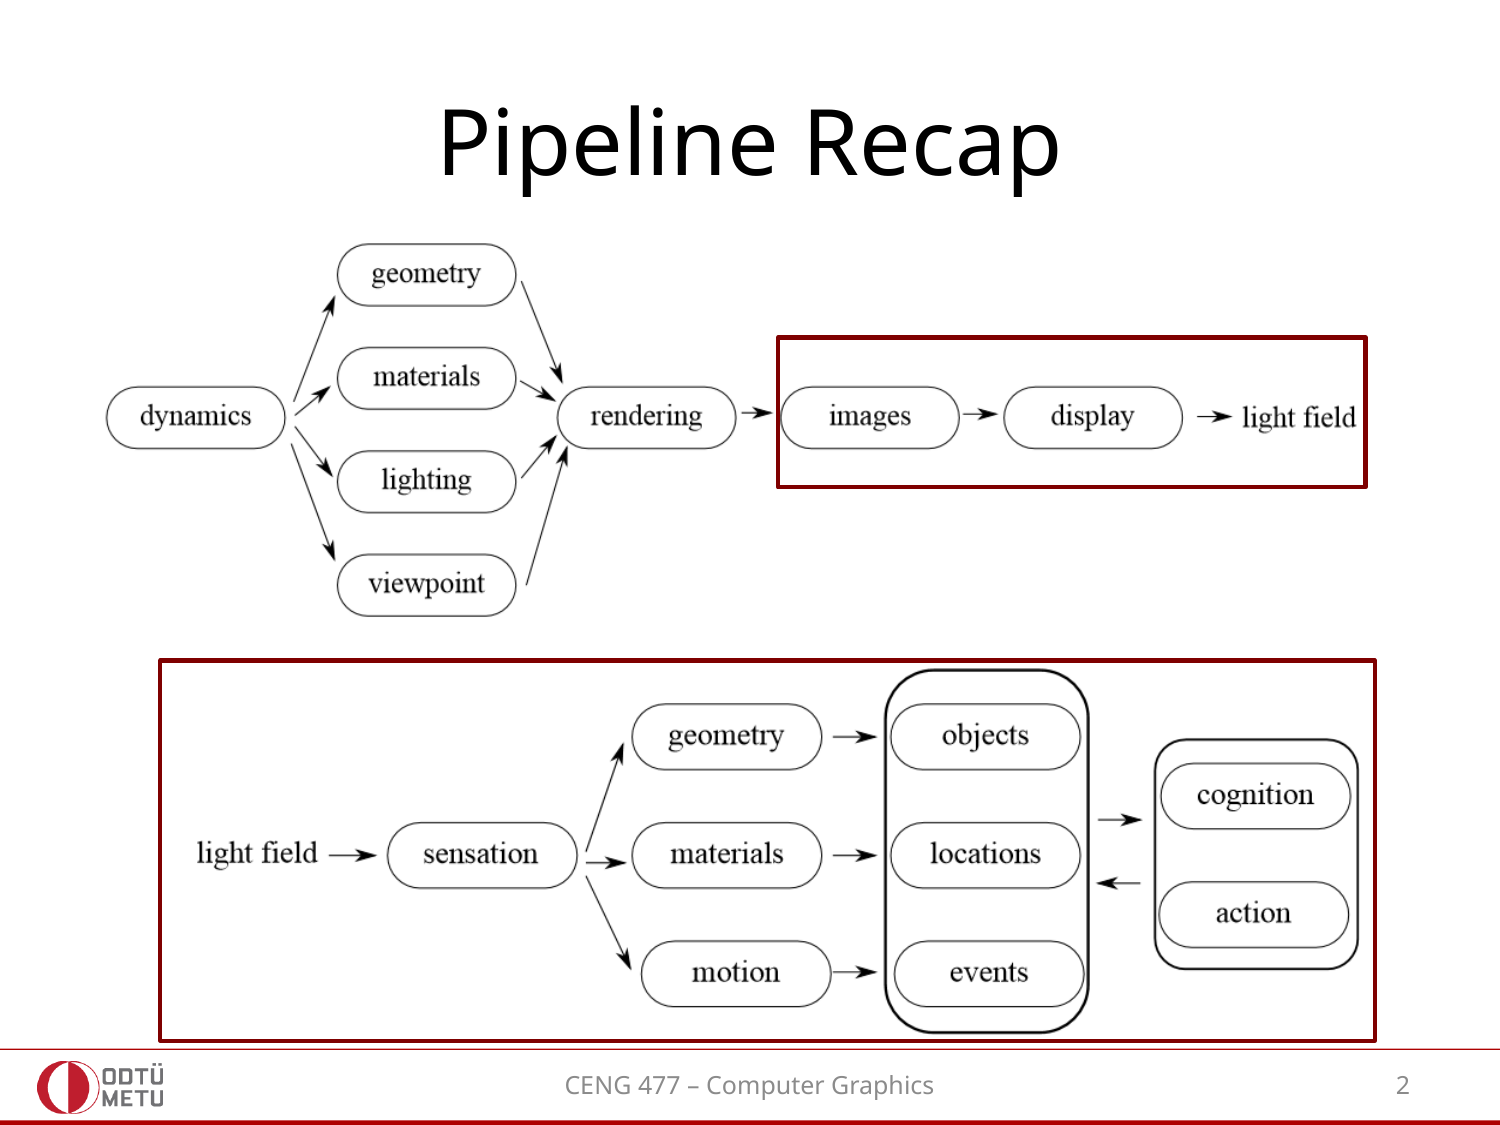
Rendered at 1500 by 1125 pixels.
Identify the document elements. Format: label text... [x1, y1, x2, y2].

picture [37, 1061, 163, 1114]
slide_number 2 [1074, 1056, 1425, 1117]
title Pipeline Recap [75, 45, 1425, 233]
text_box [158, 658, 191, 1043]
text_box [1362, 658, 1377, 1043]
picture [190, 660, 1366, 1041]
picture [87, 219, 1366, 645]
footer CENG 477 – Computer Graphics [512, 1056, 988, 1117]
